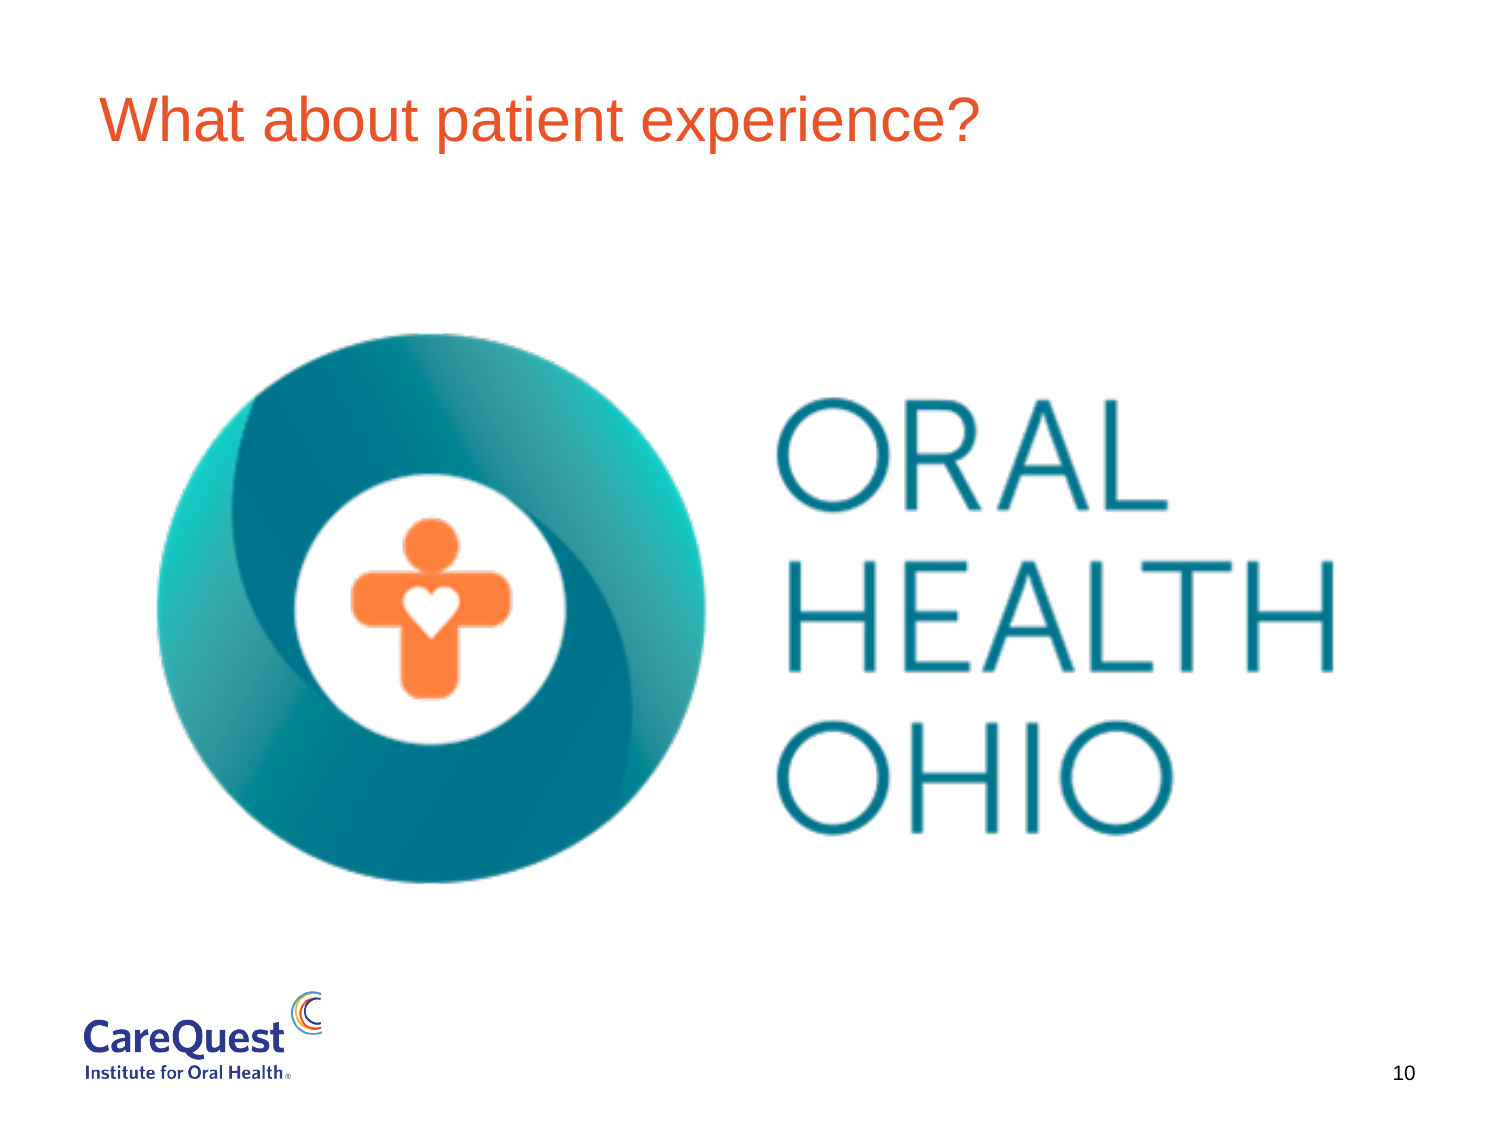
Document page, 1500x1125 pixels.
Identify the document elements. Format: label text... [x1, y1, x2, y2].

picture [84, 991, 322, 1079]
title What about patient experience? [84, 79, 1416, 239]
picture [94, 254, 1400, 967]
